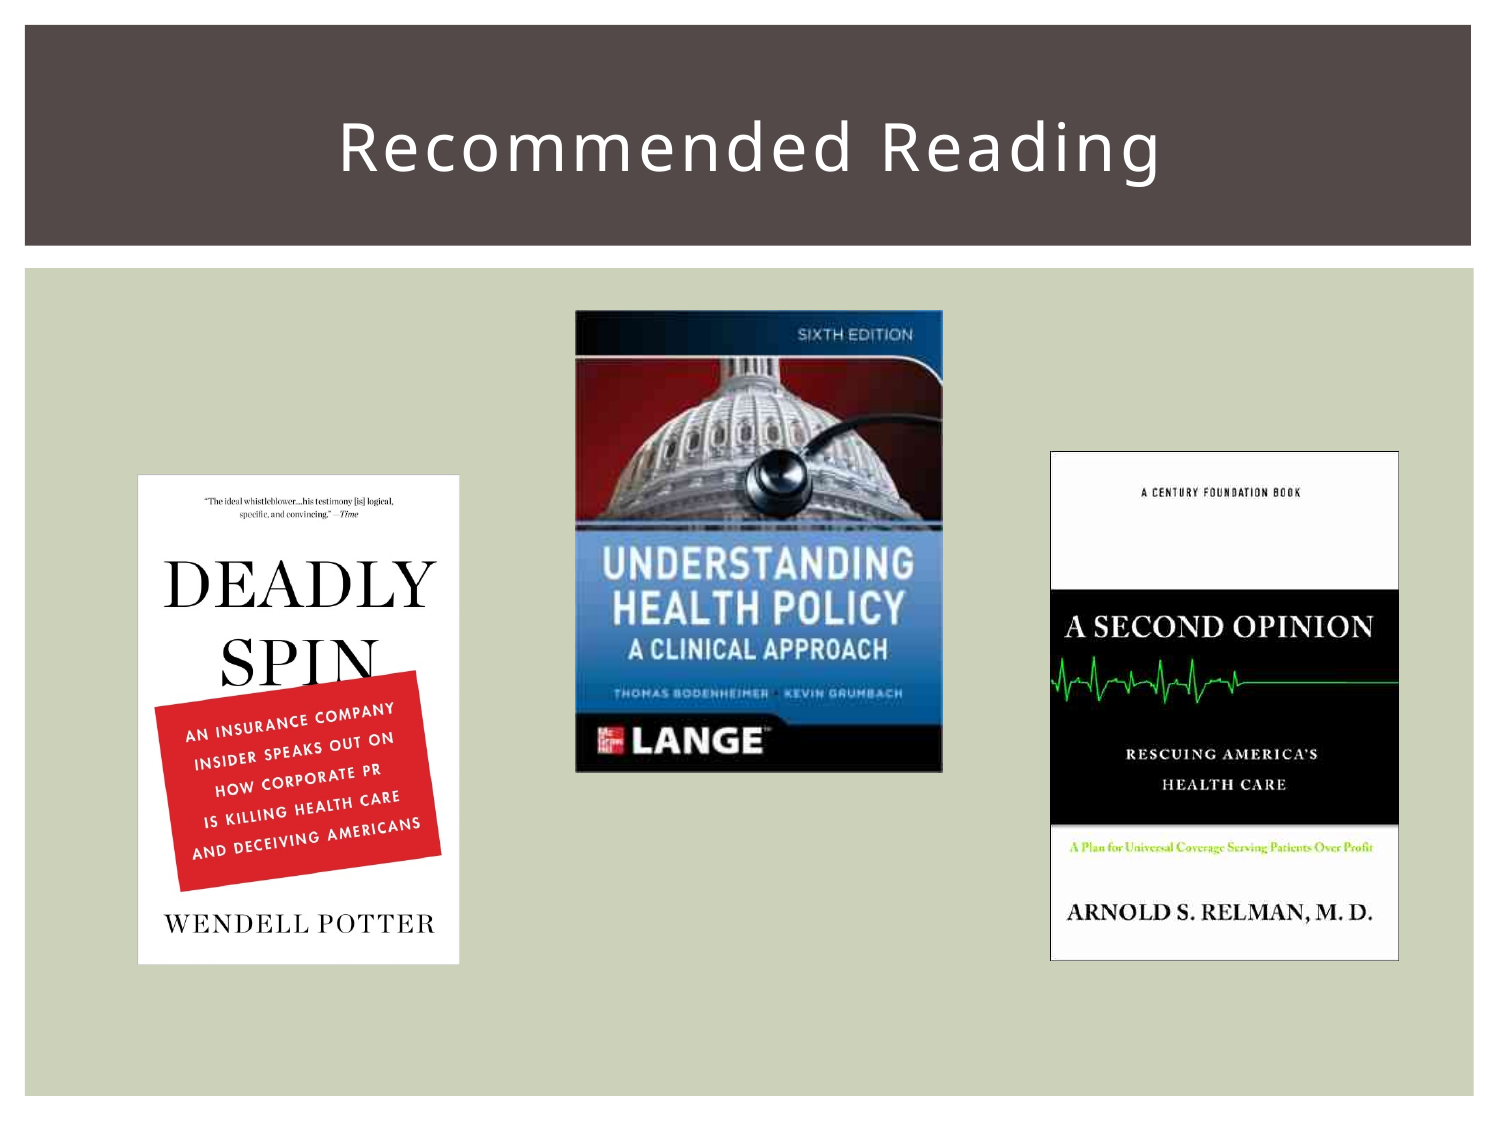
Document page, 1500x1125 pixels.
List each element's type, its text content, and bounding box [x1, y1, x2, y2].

title Recommended Reading [62, 58, 1438, 232]
picture [574, 309, 944, 774]
picture [137, 474, 460, 965]
picture [1049, 450, 1399, 962]
